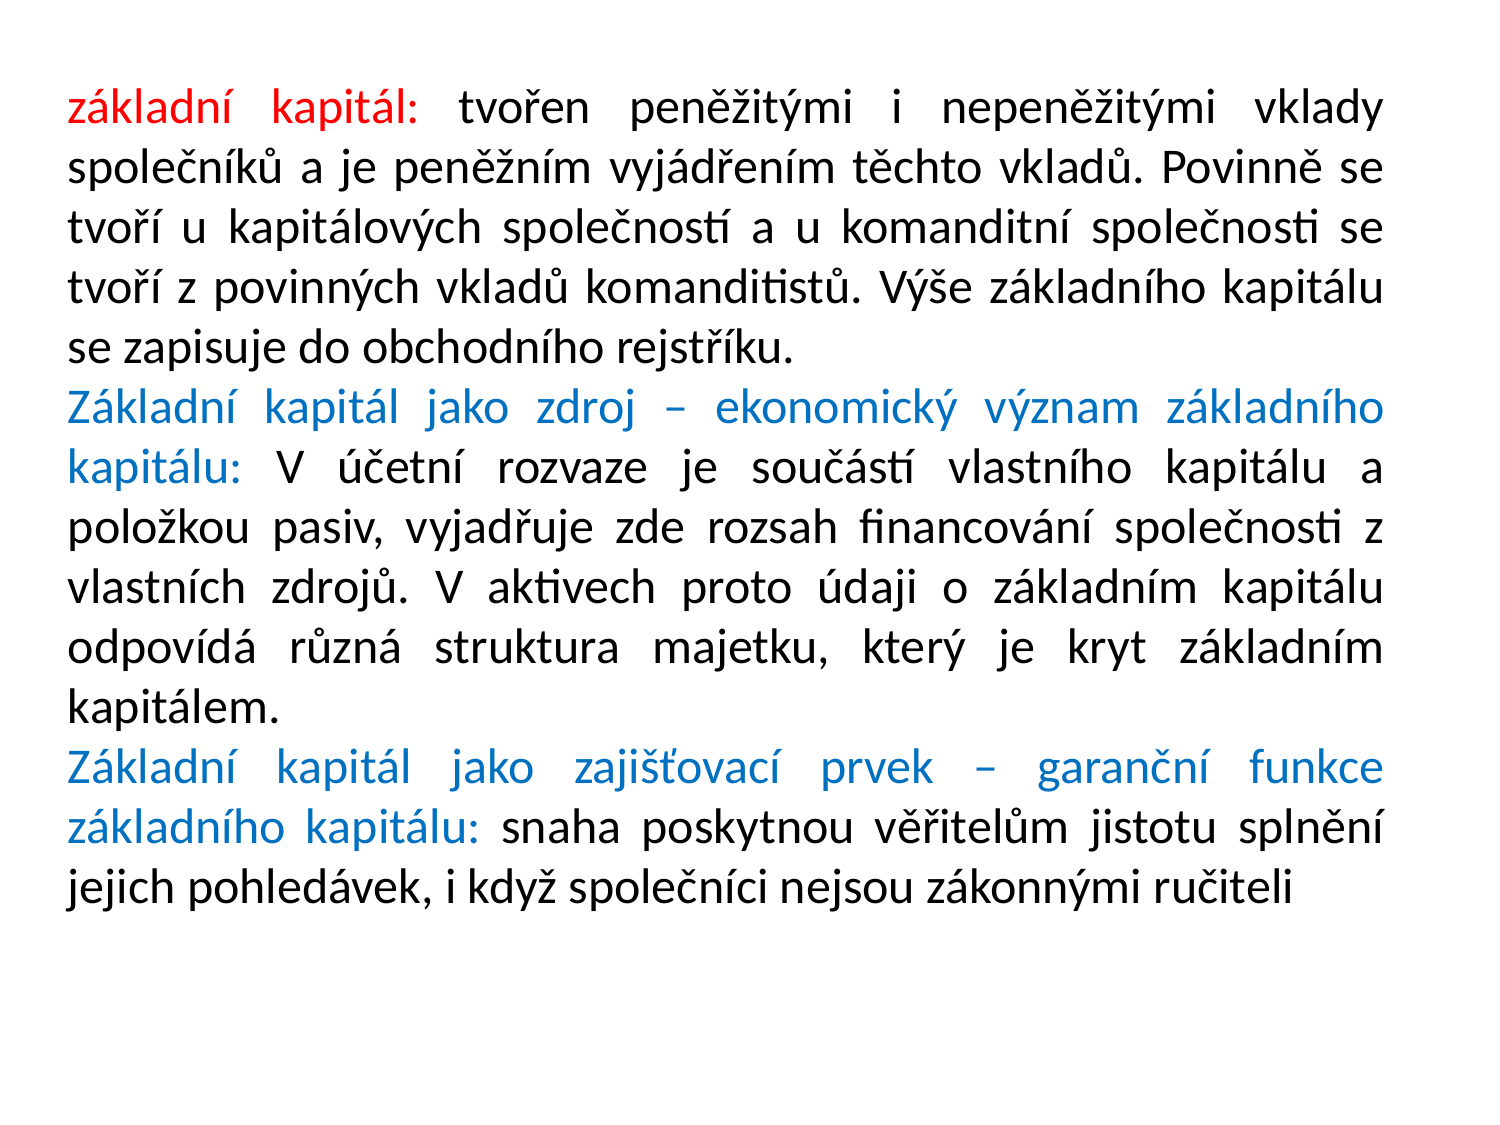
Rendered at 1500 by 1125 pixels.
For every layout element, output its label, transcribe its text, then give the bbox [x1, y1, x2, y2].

text_box základní kapitál: tvořen peněžitými i nepeněžitými vklady společníků a je peněžním vyjádřením těchto vkladů. Povinně se tvoří u kapitálových společností a u komanditní společnosti se tvoří z povinných vkladů komanditistů. Výše základního kapitálu se zapisuje do obchodního rejstříku. Základní kapitál jako zdroj – ekonomický význam základního kapitálu: V účetní rozvaze je součástí vlastního kapitálu a položkou pasiv, vyjadřuje zde rozsah financování společnosti z vlastních zdrojů. V aktivech proto údaji o základním kapitálu odpovídá různá struktura majetku, který je kryt základním kapitálem. Základní kapitál jako zajišťovací prvek – garanční funkce základního kapitálu: snaha poskytnou věřitelům jistotu splnění jejich pohledávek, i když společníci nejsou zákonnými ručiteli [53, 66, 1400, 982]
